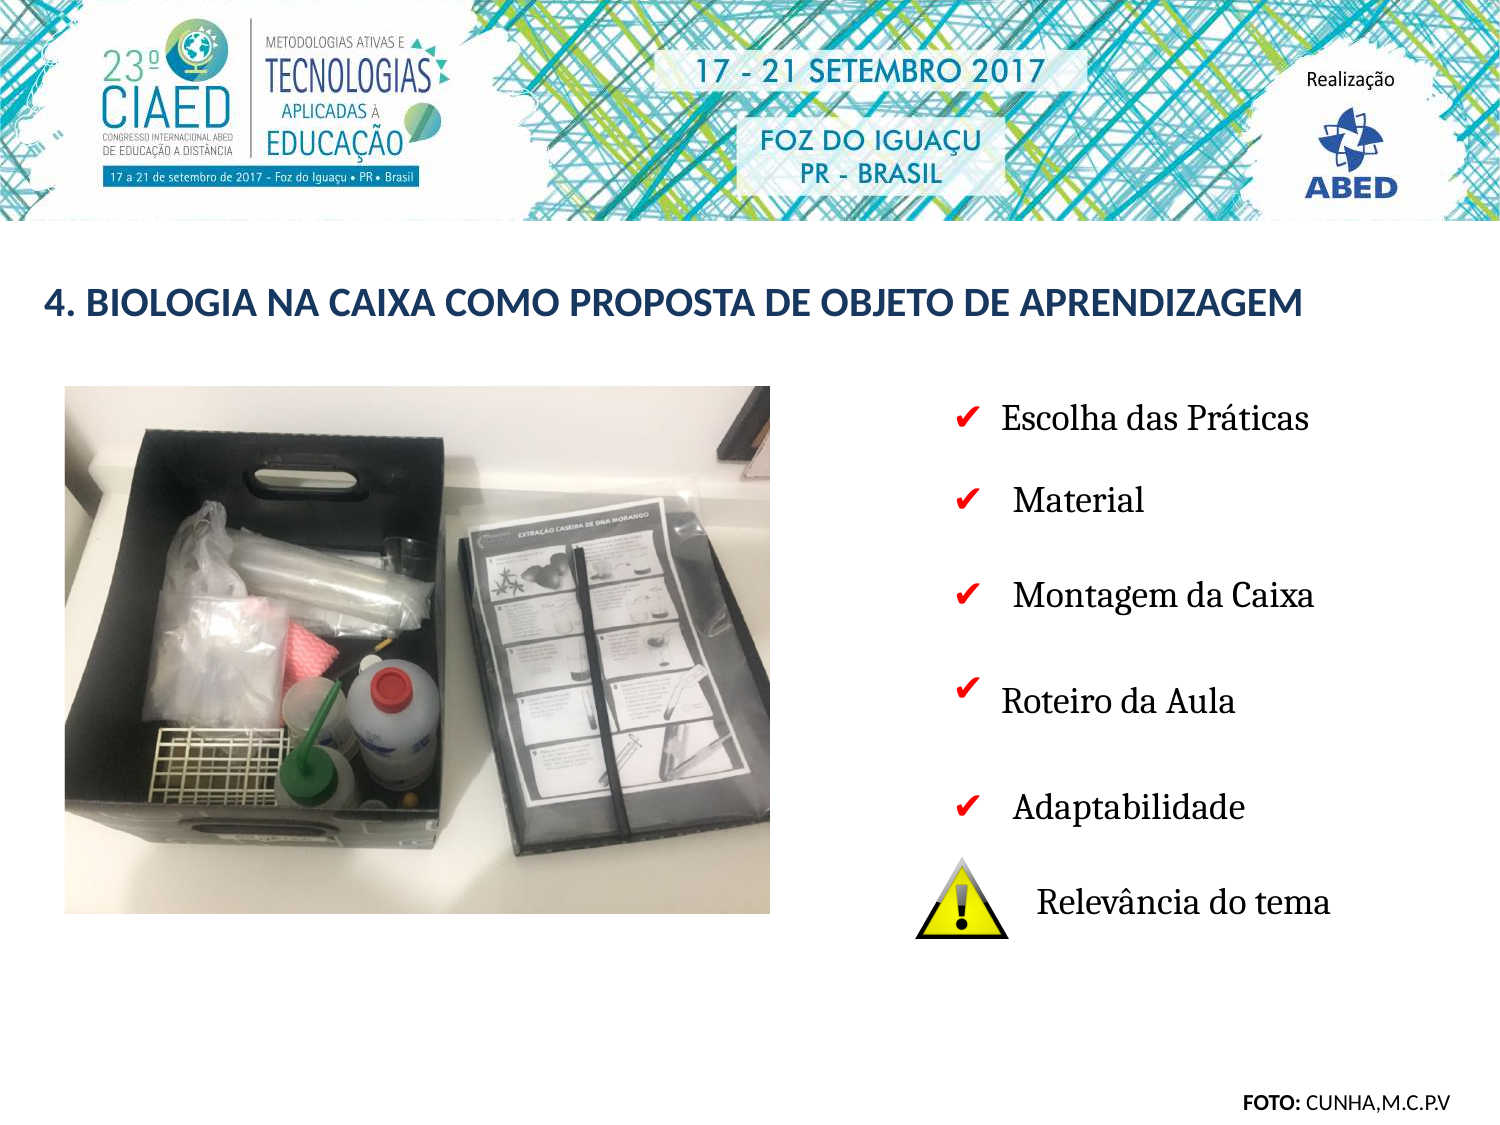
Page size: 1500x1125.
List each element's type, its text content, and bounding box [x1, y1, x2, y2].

text_box Roteiro da Aula [986, 668, 1376, 729]
text_box ✔ [915, 775, 998, 835]
picture [65, 296, 769, 1002]
text_box ✔ [915, 385, 986, 445]
text_box Escolha das Práticas [986, 385, 1388, 445]
text_box Montagem da Caixa [998, 562, 1388, 623]
text_box ✔ [915, 656, 1022, 717]
text_box ✔ [915, 562, 998, 623]
text_box FOTO: CUNHA,M.C.P.V [1228, 1080, 1500, 1123]
picture [915, 857, 1009, 939]
text_box Adaptabilidade [998, 775, 1388, 835]
text_box ✔ [915, 467, 998, 528]
text_box Relevância do tema [1021, 869, 1412, 930]
text_box 4. BIOLOGIA NA CAIXA COMO PROPOSTA DE OBJETO DE APRENDIZAGEM [29, 267, 1424, 332]
picture [0, 0, 1500, 222]
text_box Material [998, 467, 1294, 528]
